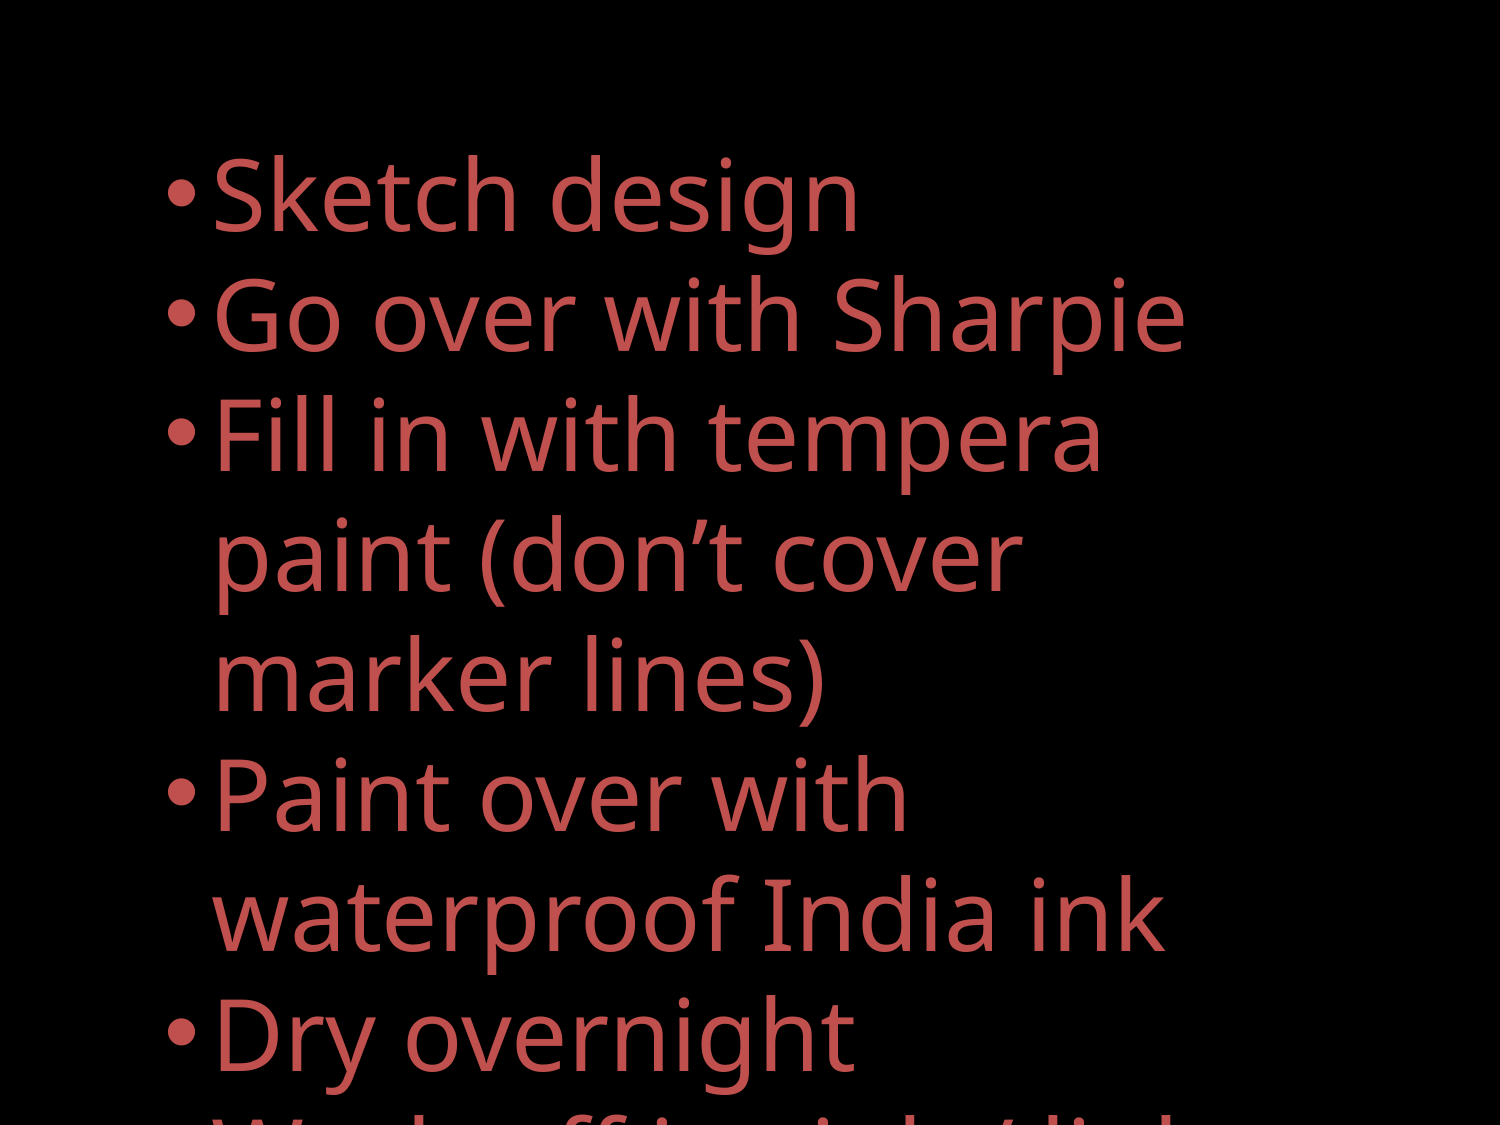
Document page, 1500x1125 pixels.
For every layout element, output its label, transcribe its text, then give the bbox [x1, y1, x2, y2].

text_box Sketch design Go over with Sharpie Fill in with tempera paint (don’t cover marker lines) Paint over with waterproof India ink Dry overnight Wash off in sink / light sponge [149, 124, 1350, 1125]
